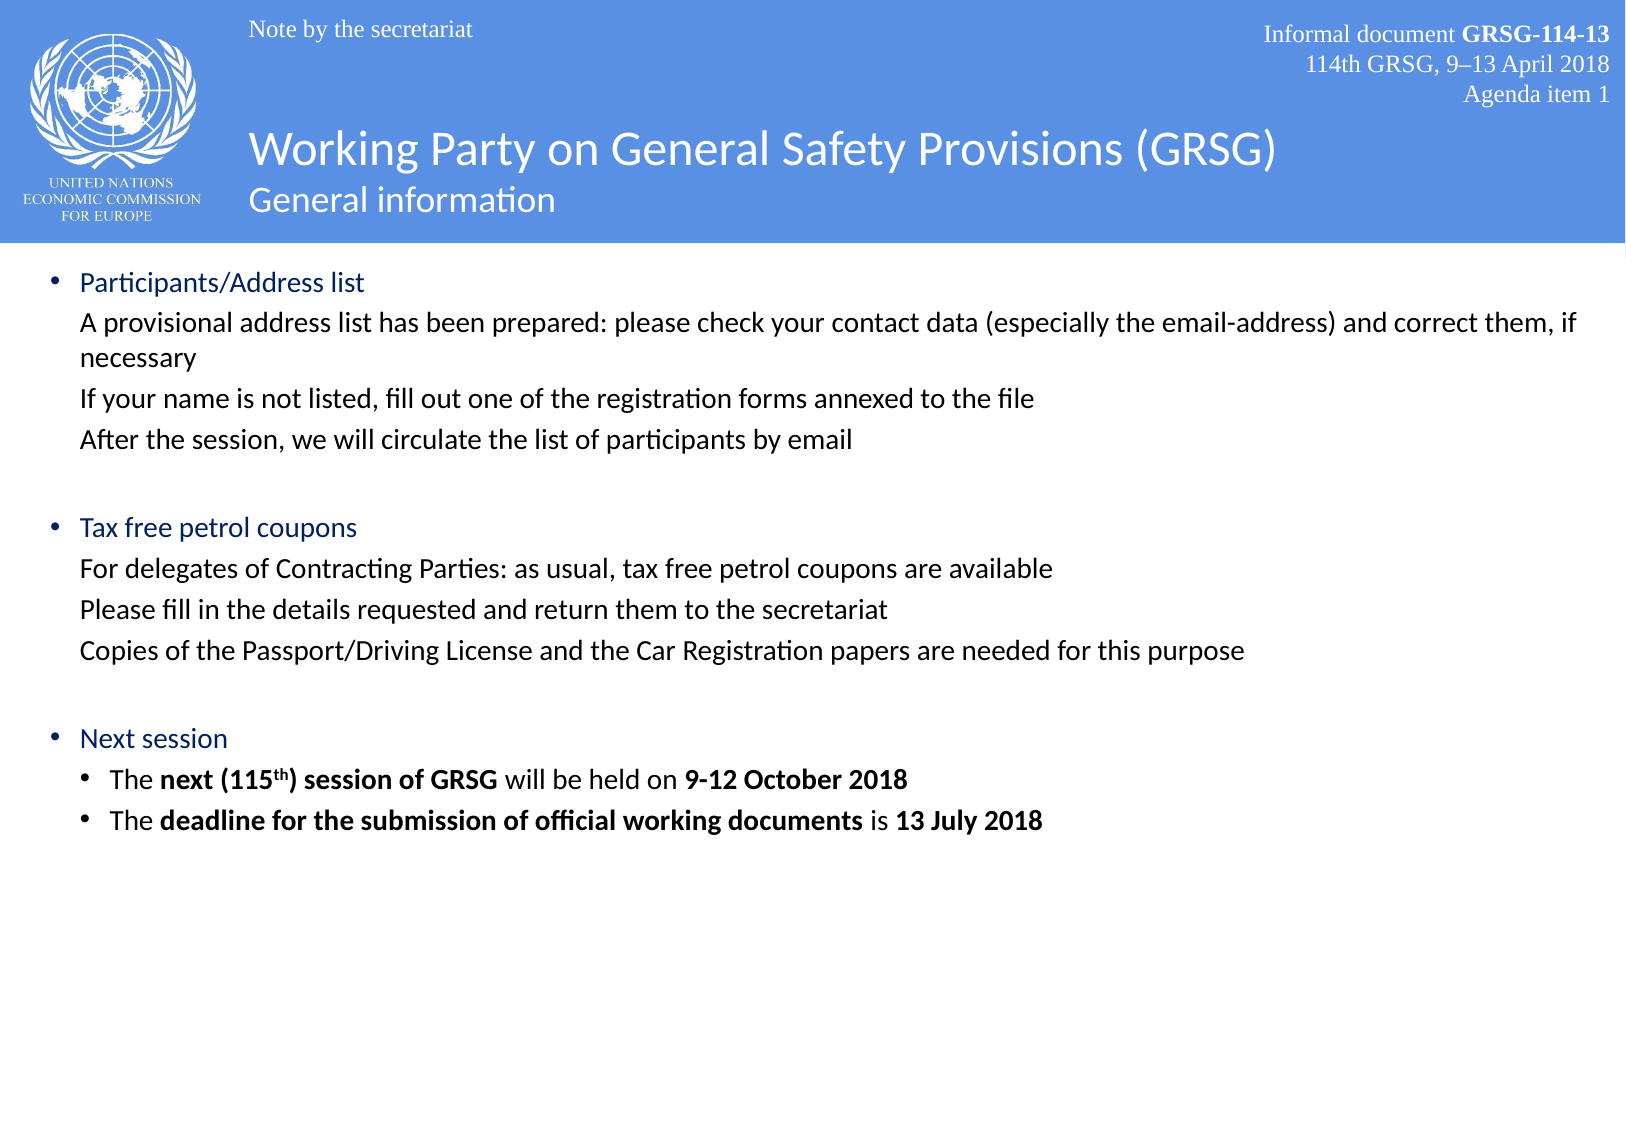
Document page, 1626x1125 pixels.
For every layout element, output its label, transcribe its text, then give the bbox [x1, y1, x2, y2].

text_box Note by the secretariat [233, 4, 697, 50]
title Working Party on General Safety Provisions (GRSG) General information [233, 68, 1593, 255]
text_box Informal document GRSG-114-13 114th GRSG, 9–13 April 2018 Agenda item 1 [1073, 10, 1625, 115]
picture [0, 0, 1626, 1125]
list Participants/Address list A provisional address list has been prepared: please check your contact data (especially the email-address) and correct them, if necessary If your name is not listed, fill out one of the registration forms annexed to the file After the session, we will circulate the list of participants by email Tax free petrol coupons For delegates of Contracting Parties: as usual, tax free petrol coupons are available Please fill in the details requested and return them to the secretariat Copies of the Passport/Driving License and the Car Registration papers are needed for this purpose Next session The next (115th) session of GRSG will be held on 9-12 October 2018 The deadline for the submission of official working documents is 13 July 2018 [21, 255, 1604, 1106]
